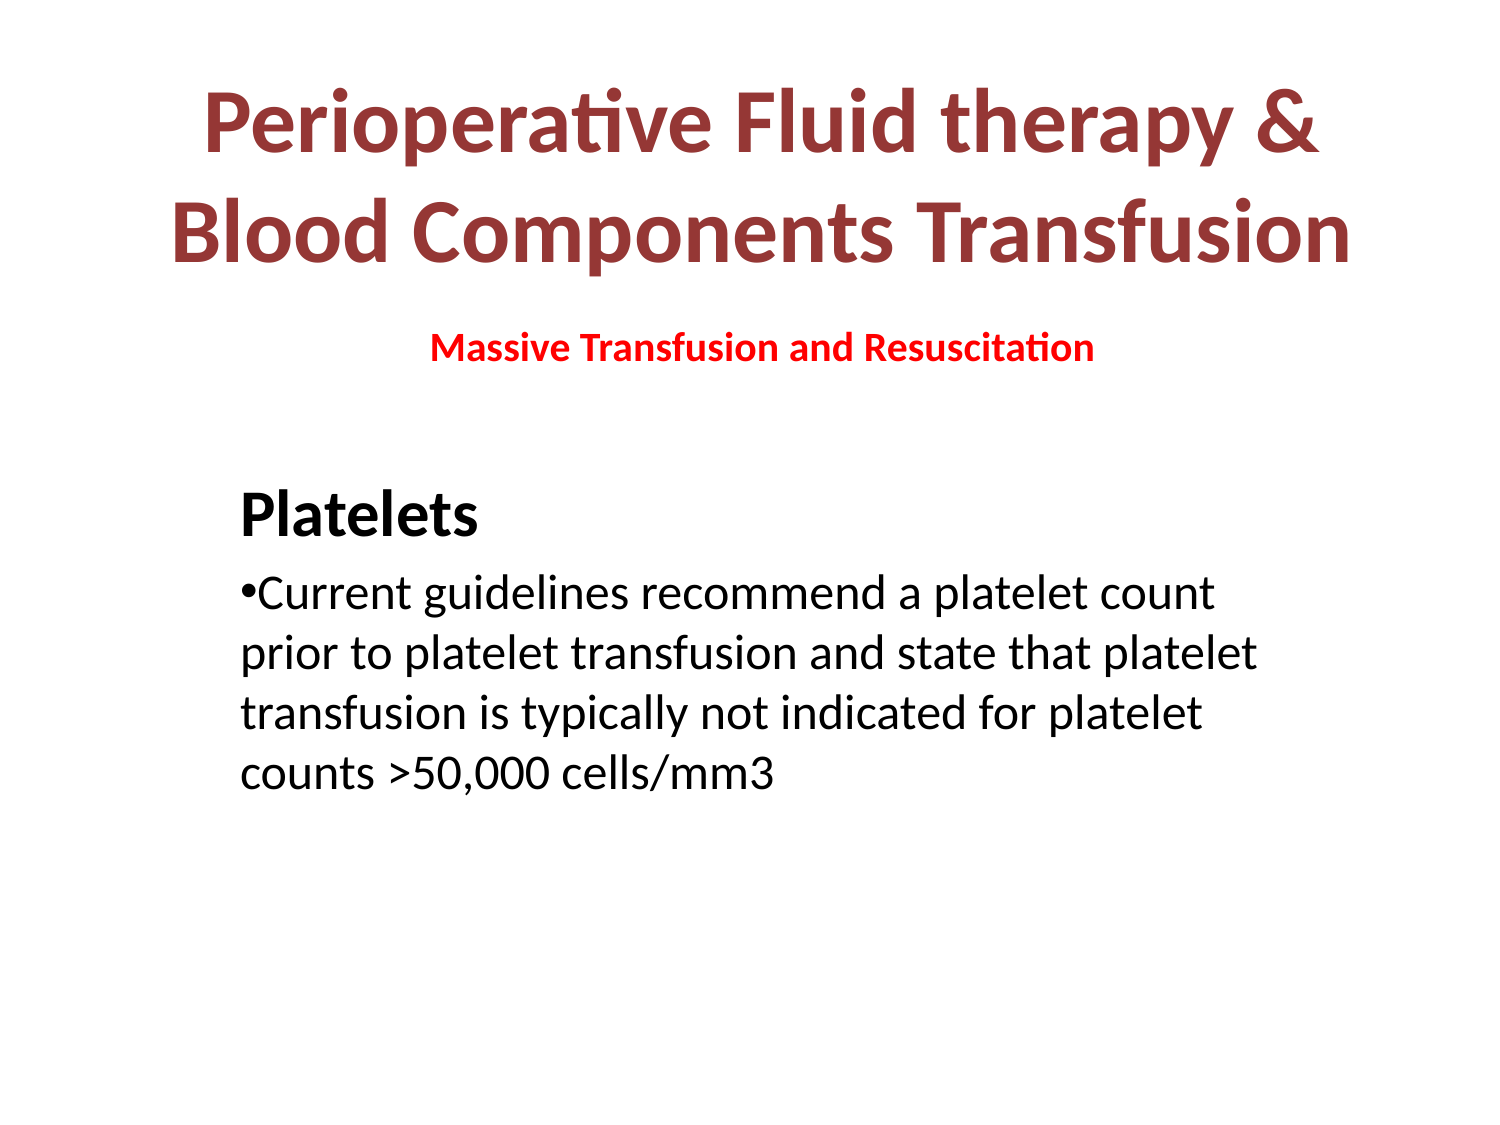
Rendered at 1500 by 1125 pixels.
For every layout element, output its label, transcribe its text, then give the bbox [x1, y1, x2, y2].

title Perioperative Fluid therapy & Blood Components Transfusion [125, 50, 1400, 292]
text_box Massive Transfusion and Resuscitation [137, 312, 1388, 378]
subtitle Platelets Current guidelines recommend a platelet count prior to platelet transfusion and state that platelet transfusion is typically not indicated for platelet counts >50,000 cells/mm3 [225, 462, 1275, 1038]
